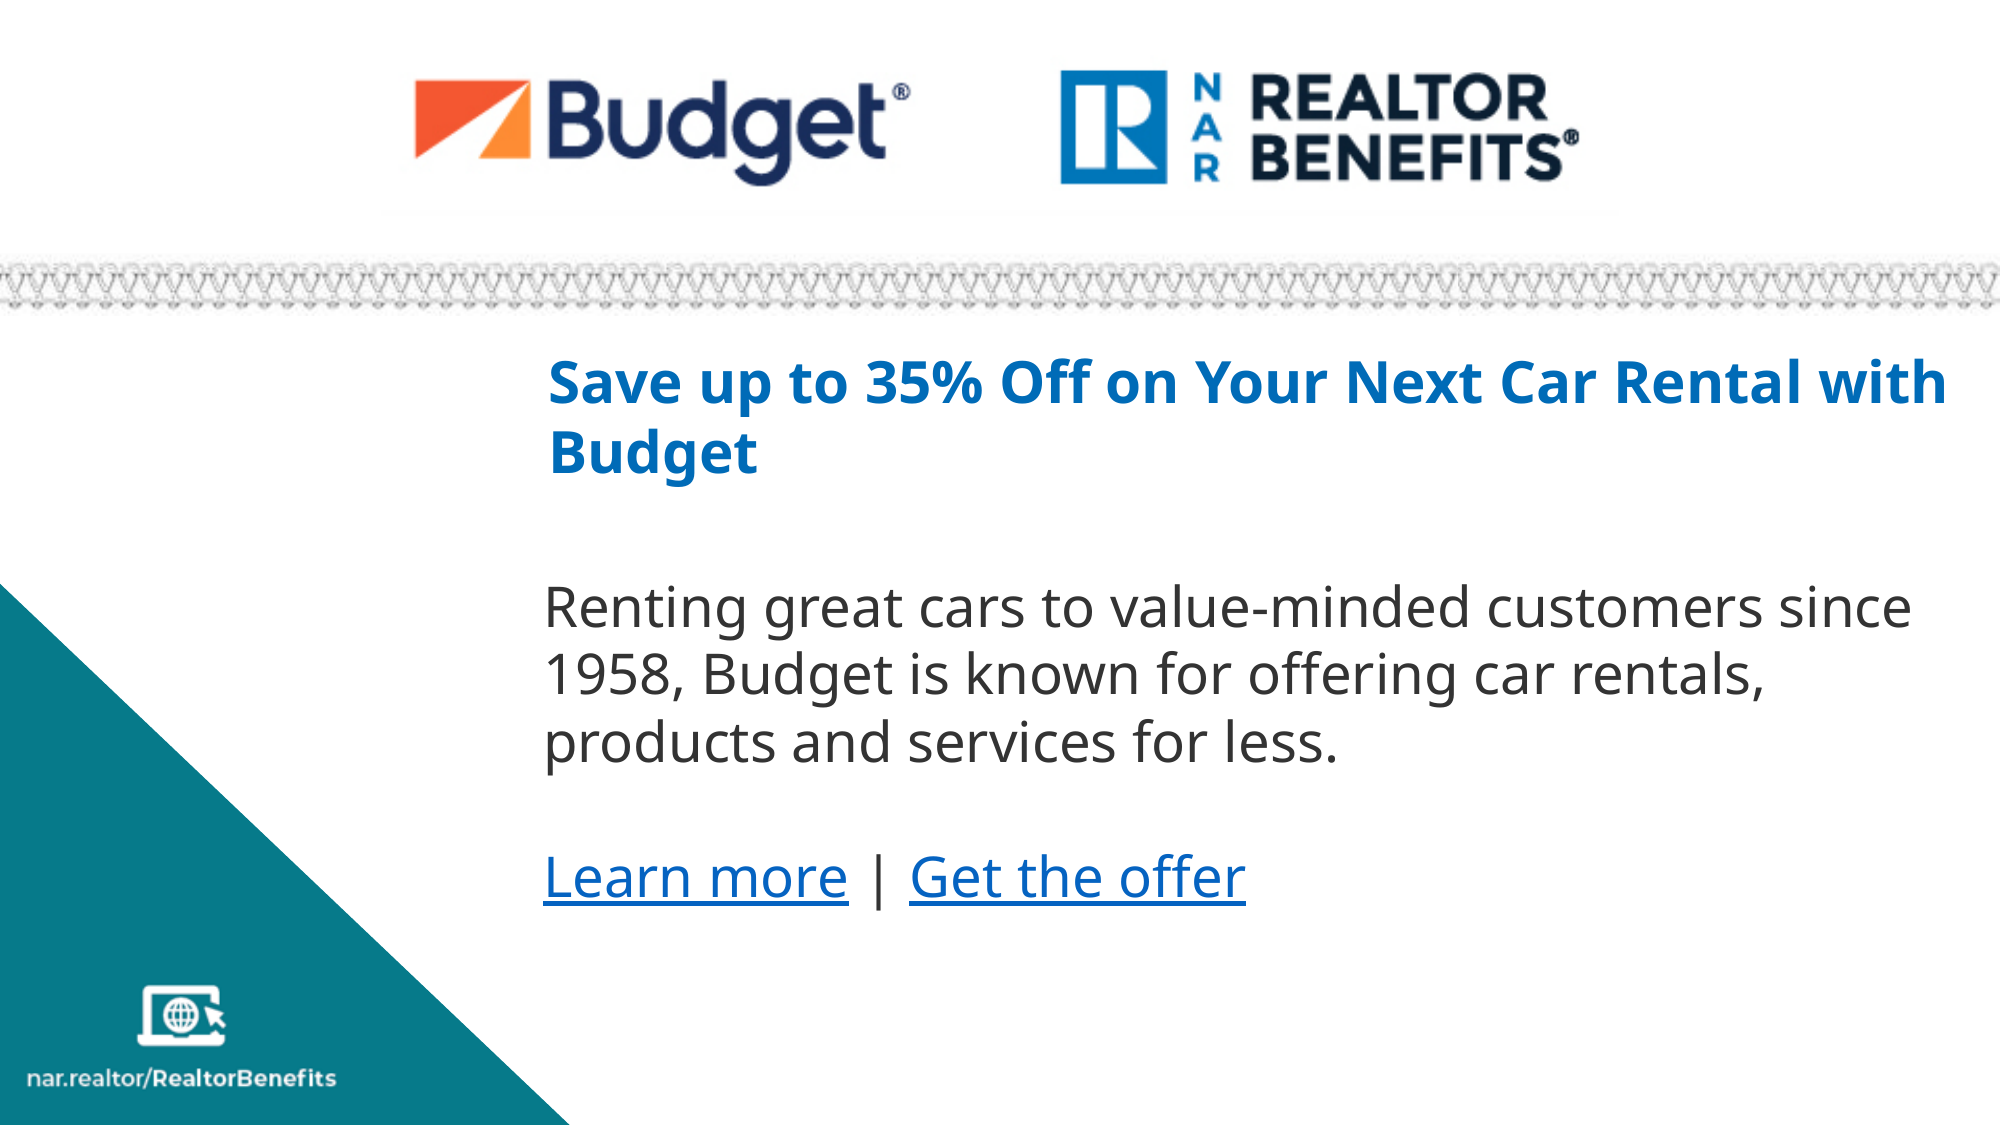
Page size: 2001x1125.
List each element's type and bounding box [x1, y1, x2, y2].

text_box [0, 253, 2000, 1125]
picture [381, 50, 1619, 216]
